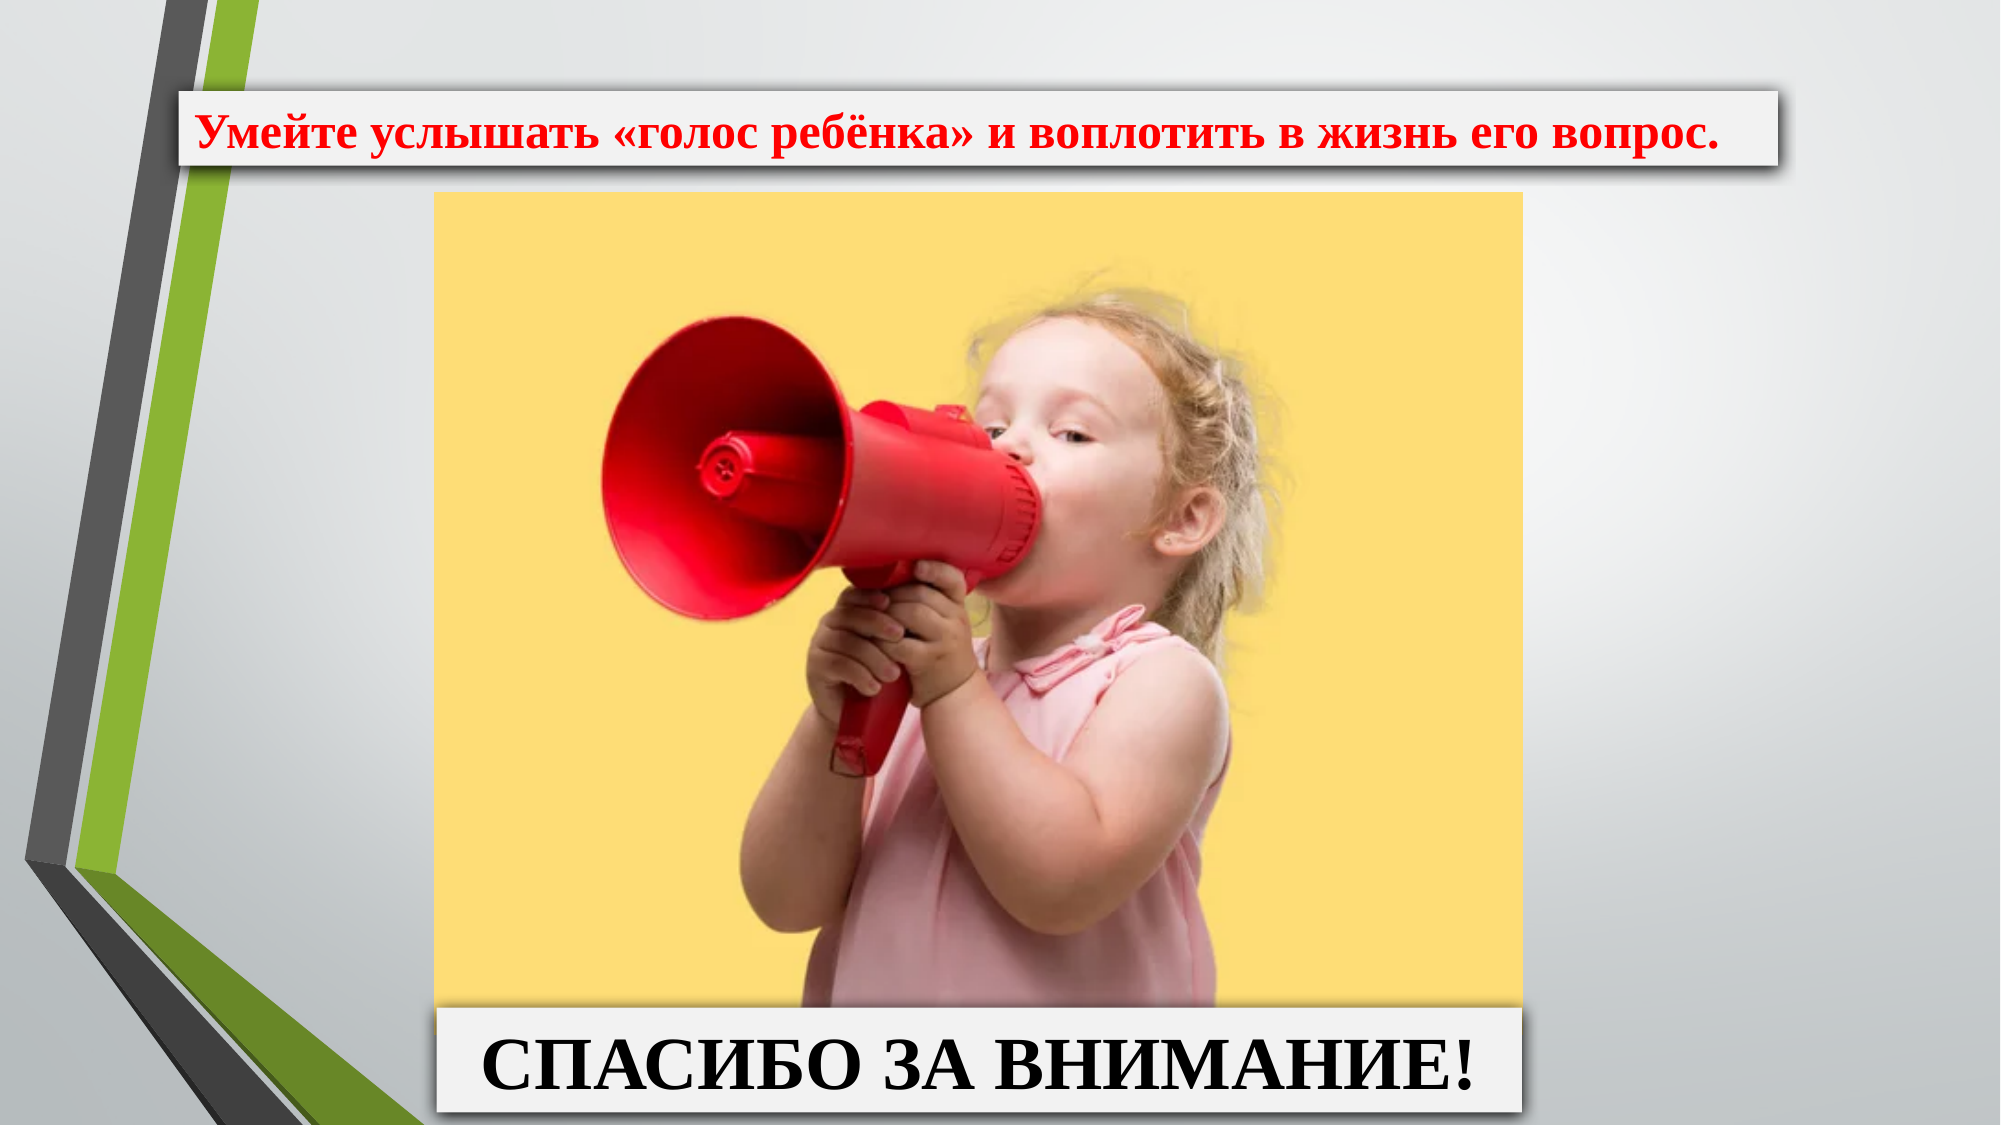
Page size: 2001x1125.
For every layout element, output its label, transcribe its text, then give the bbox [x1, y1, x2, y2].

text_box Умейте услышать «голос ребёнка» и воплотить в жизнь его вопрос. [178, 91, 1778, 166]
picture [434, 192, 1523, 1035]
text_box СПАСИБО ЗА ВНИМАНИЕ! [436, 1035, 1522, 1113]
